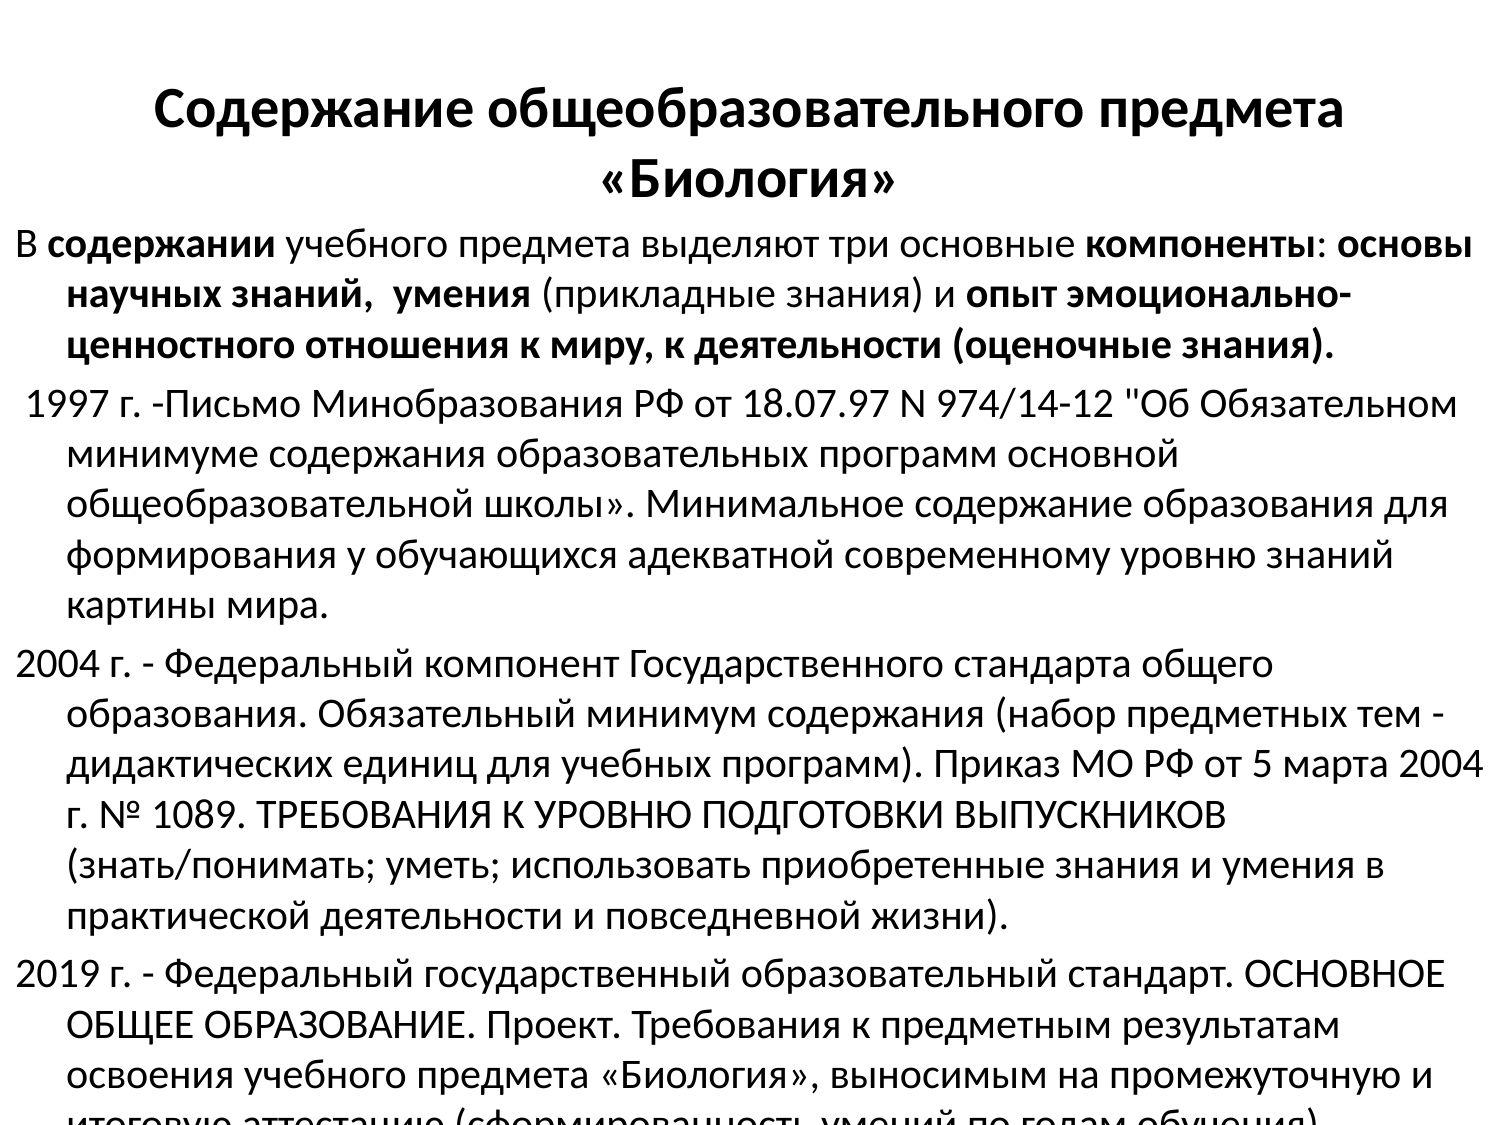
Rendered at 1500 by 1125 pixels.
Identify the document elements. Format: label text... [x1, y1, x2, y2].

list В содержании учебного предмета выделяют три основные компоненты: основы научных знаний, умения (прикладные знания) и опыт эмоционально-ценностного отношения к миру, к деятельности (оценочные знания). 1997 г. -Письмо Минобразования РФ от 18.07.97 N 974/14-12 "Об Обязательном минимуме содержания образовательных программ основной общеобразовательной школы». Минимальное содержание образования для формирования у обучающихся адекватной современному уровню знаний картины мира. 2004 г. - Федеральный компонент Государственного стандарта общего образования. Обязательный минимум содержания (набор предметных тем -дидактических единиц для учебных программ). Приказ МО РФ от 5 марта 2004 г. № 1089. ТРЕБОВАНИЯ К УРОВНЮ ПОДГОТОВКИ ВЫПУСКНИКОВ (знать/понимать; уметь; использовать приобретенные знания и умения в практической деятельности и повседневной жизни). 2019 г. - Федеральный государственный образовательный стандарт. ОСНОВНОЕ ОБЩЕЕ ОБРАЗОВАНИЕ. Проект. Требования к предметным результатам освоения учебного предмета «Биология», выносимым на промежуточную и итоговую аттестацию (сформированность умений по годам обучения). [0, 208, 1500, 1125]
title Содержание общеобразовательного предмета «Биология» [75, 45, 1425, 208]
